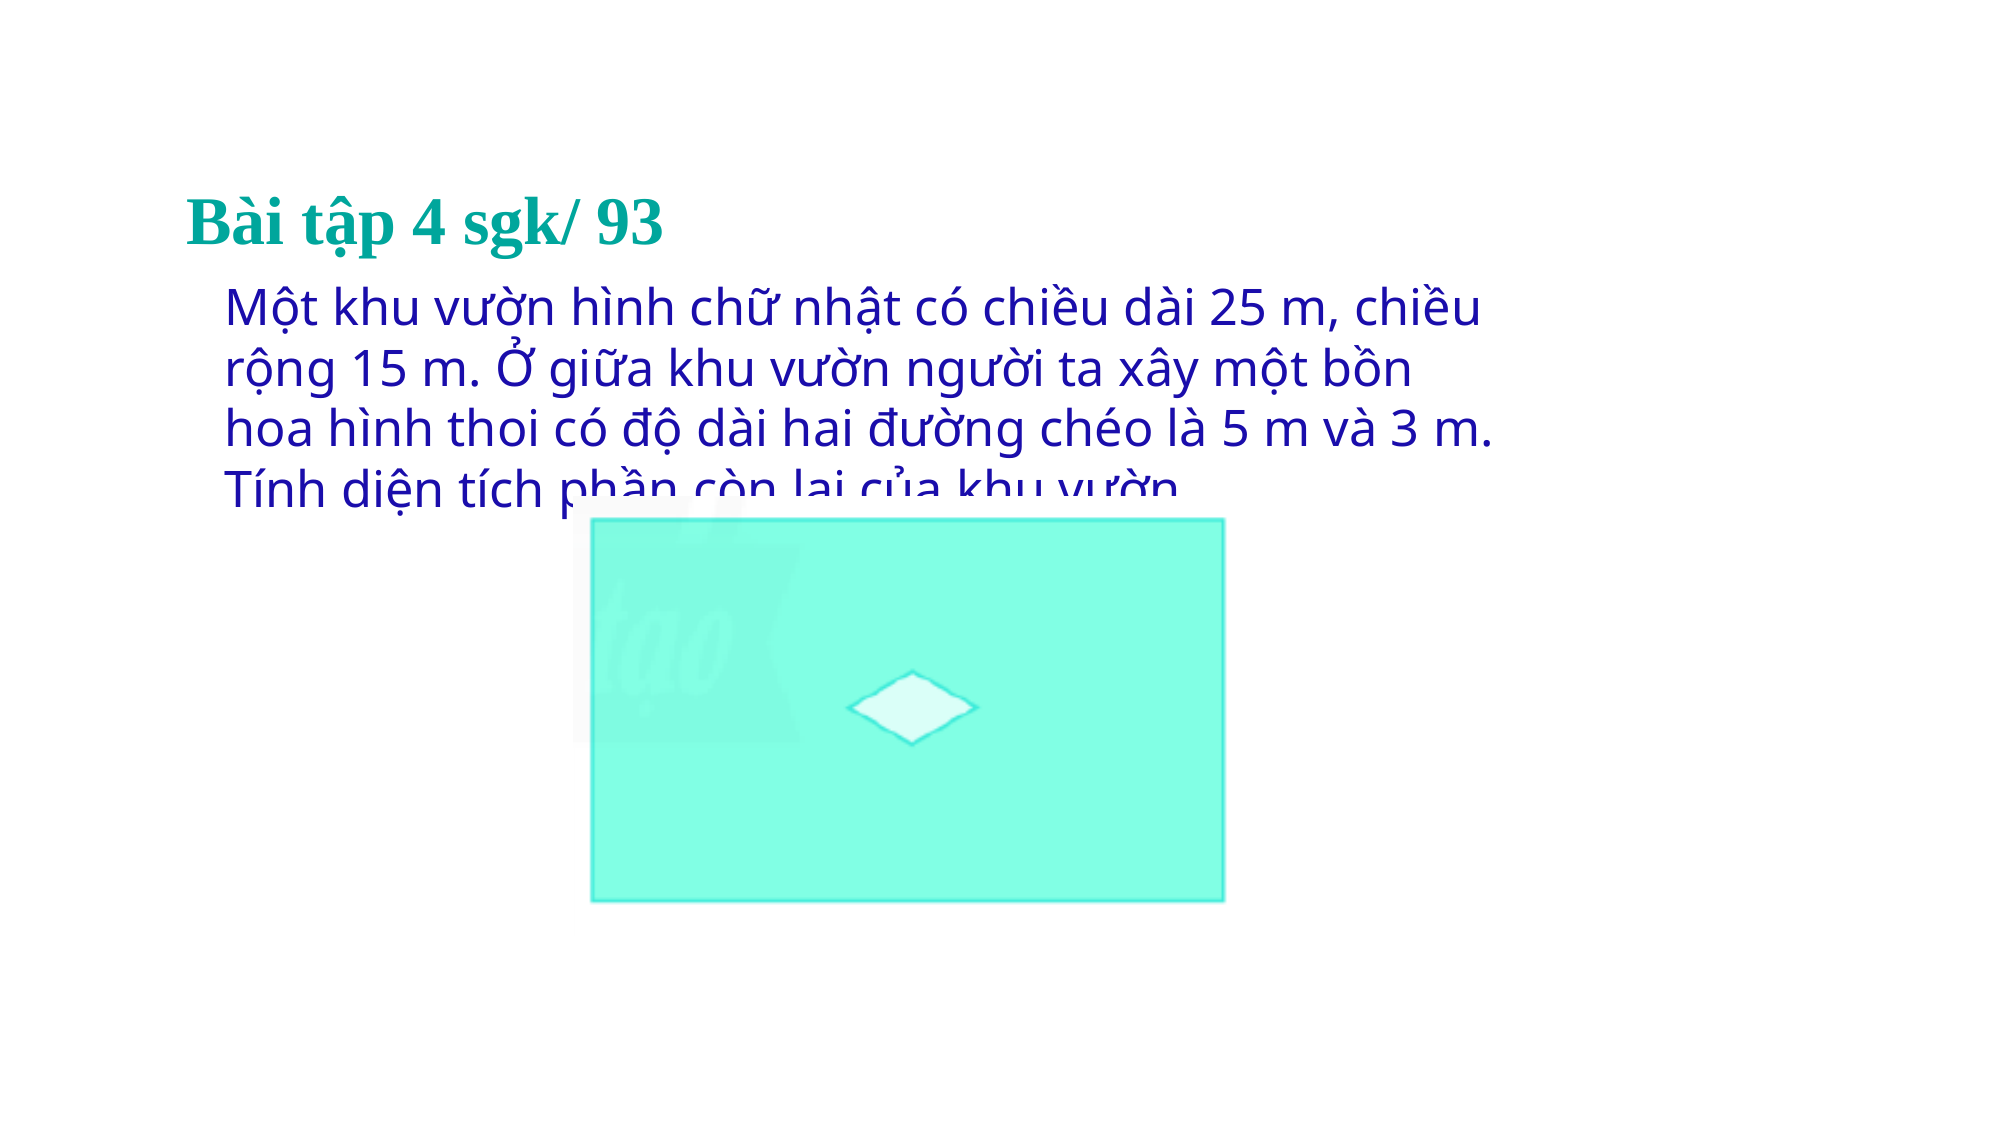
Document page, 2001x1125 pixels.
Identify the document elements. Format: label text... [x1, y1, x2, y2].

text_box Một khu vườn hình chữ nhật có chiều dài 25 m, chiều rộng 15 m. Ở giữa khu vườn người ta xây một bồn hoa hình thoi có độ dài hai đường chéo là 5 m và 3 m. Tính diện tích phần còn lại của khu vườn. [210, 267, 1516, 525]
text_box Bài tập 4 sgk/ 93 [170, 169, 680, 266]
picture [573, 496, 1260, 937]
